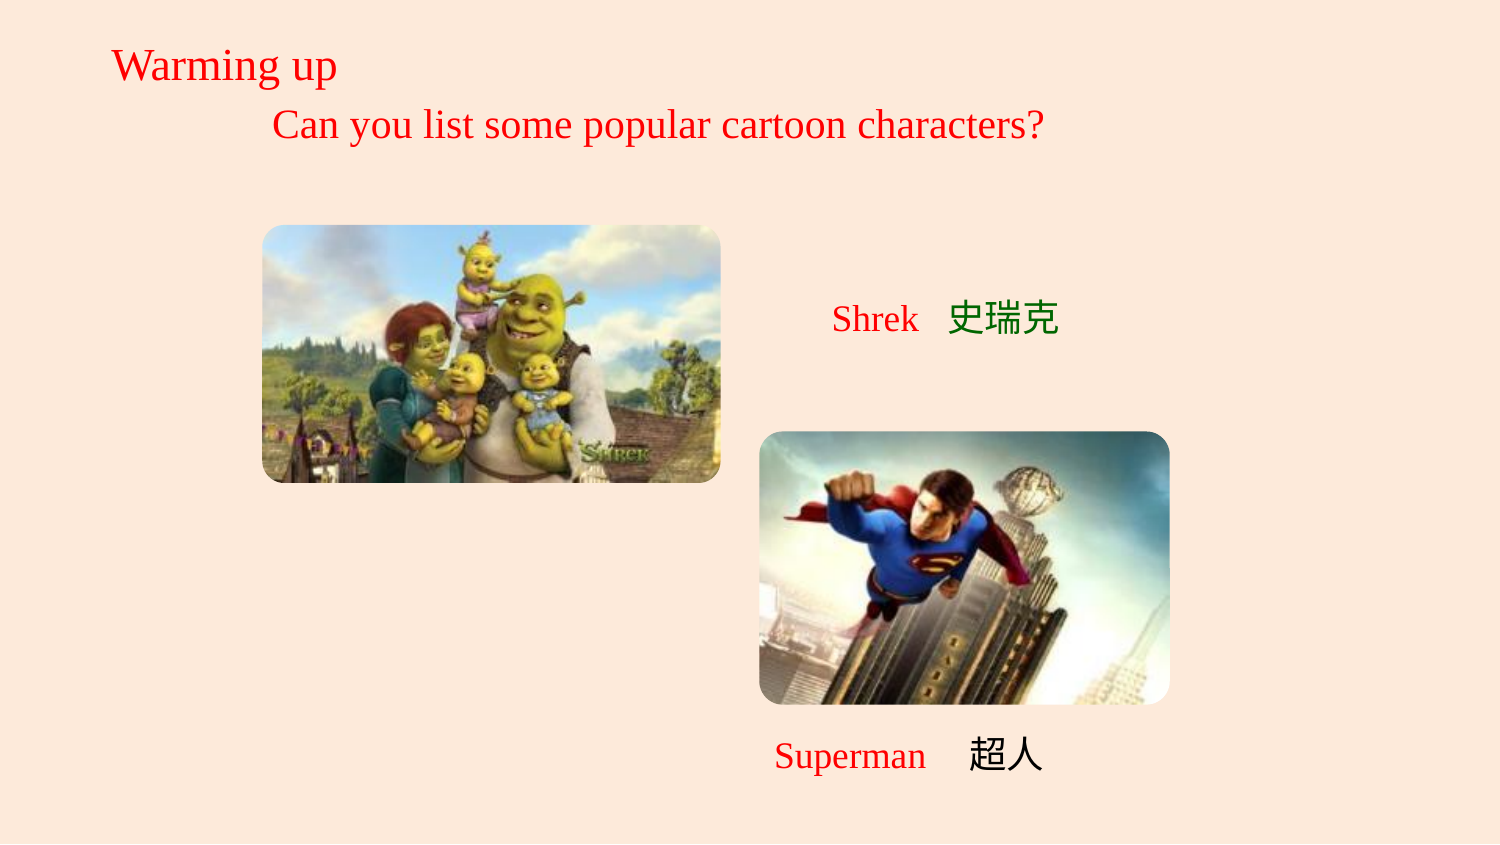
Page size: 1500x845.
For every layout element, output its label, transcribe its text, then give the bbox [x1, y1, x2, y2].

picture [261, 224, 721, 484]
text_box Shrek 史瑞克 [725, 286, 1171, 347]
text_box Warming up [103, 30, 346, 94]
picture [759, 431, 1170, 705]
text_box Superman 超人 [759, 704, 1257, 787]
text_box Can you list some popular cartoon characters? [257, 89, 1243, 154]
